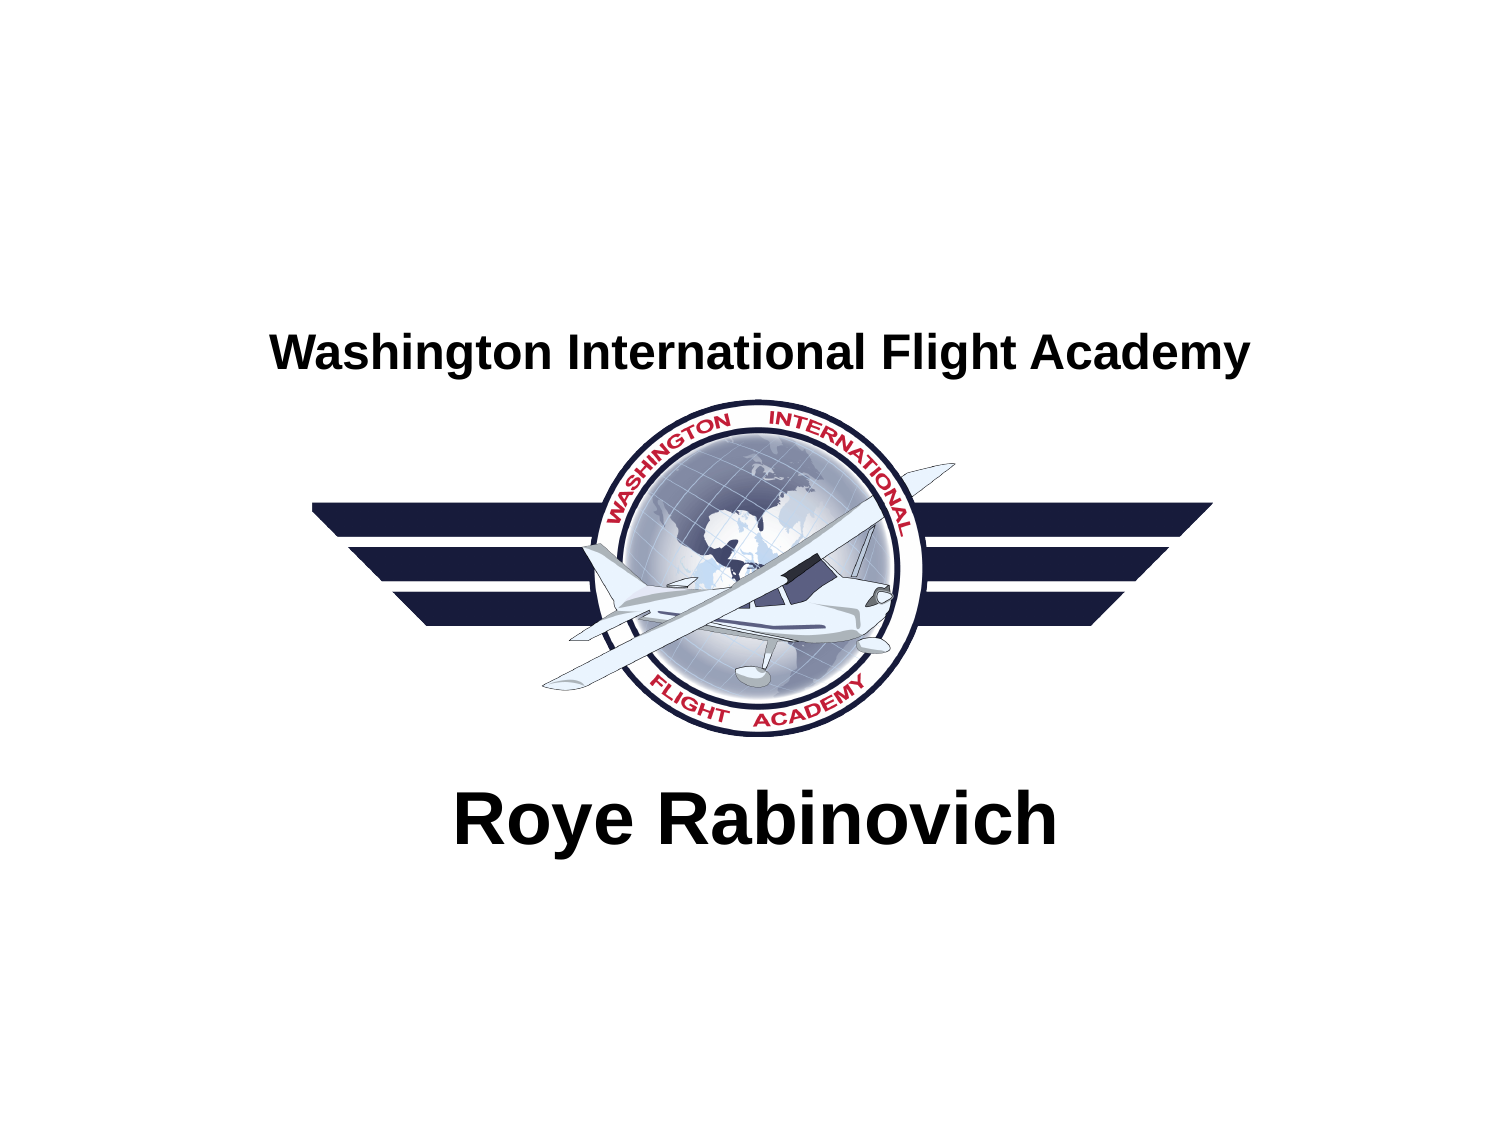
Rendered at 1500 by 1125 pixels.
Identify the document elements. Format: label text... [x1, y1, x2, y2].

picture [312, 399, 1213, 737]
text_box Roye Rabinovich [387, 762, 1125, 868]
text_box Washington International Flight Academy [254, 312, 1267, 388]
